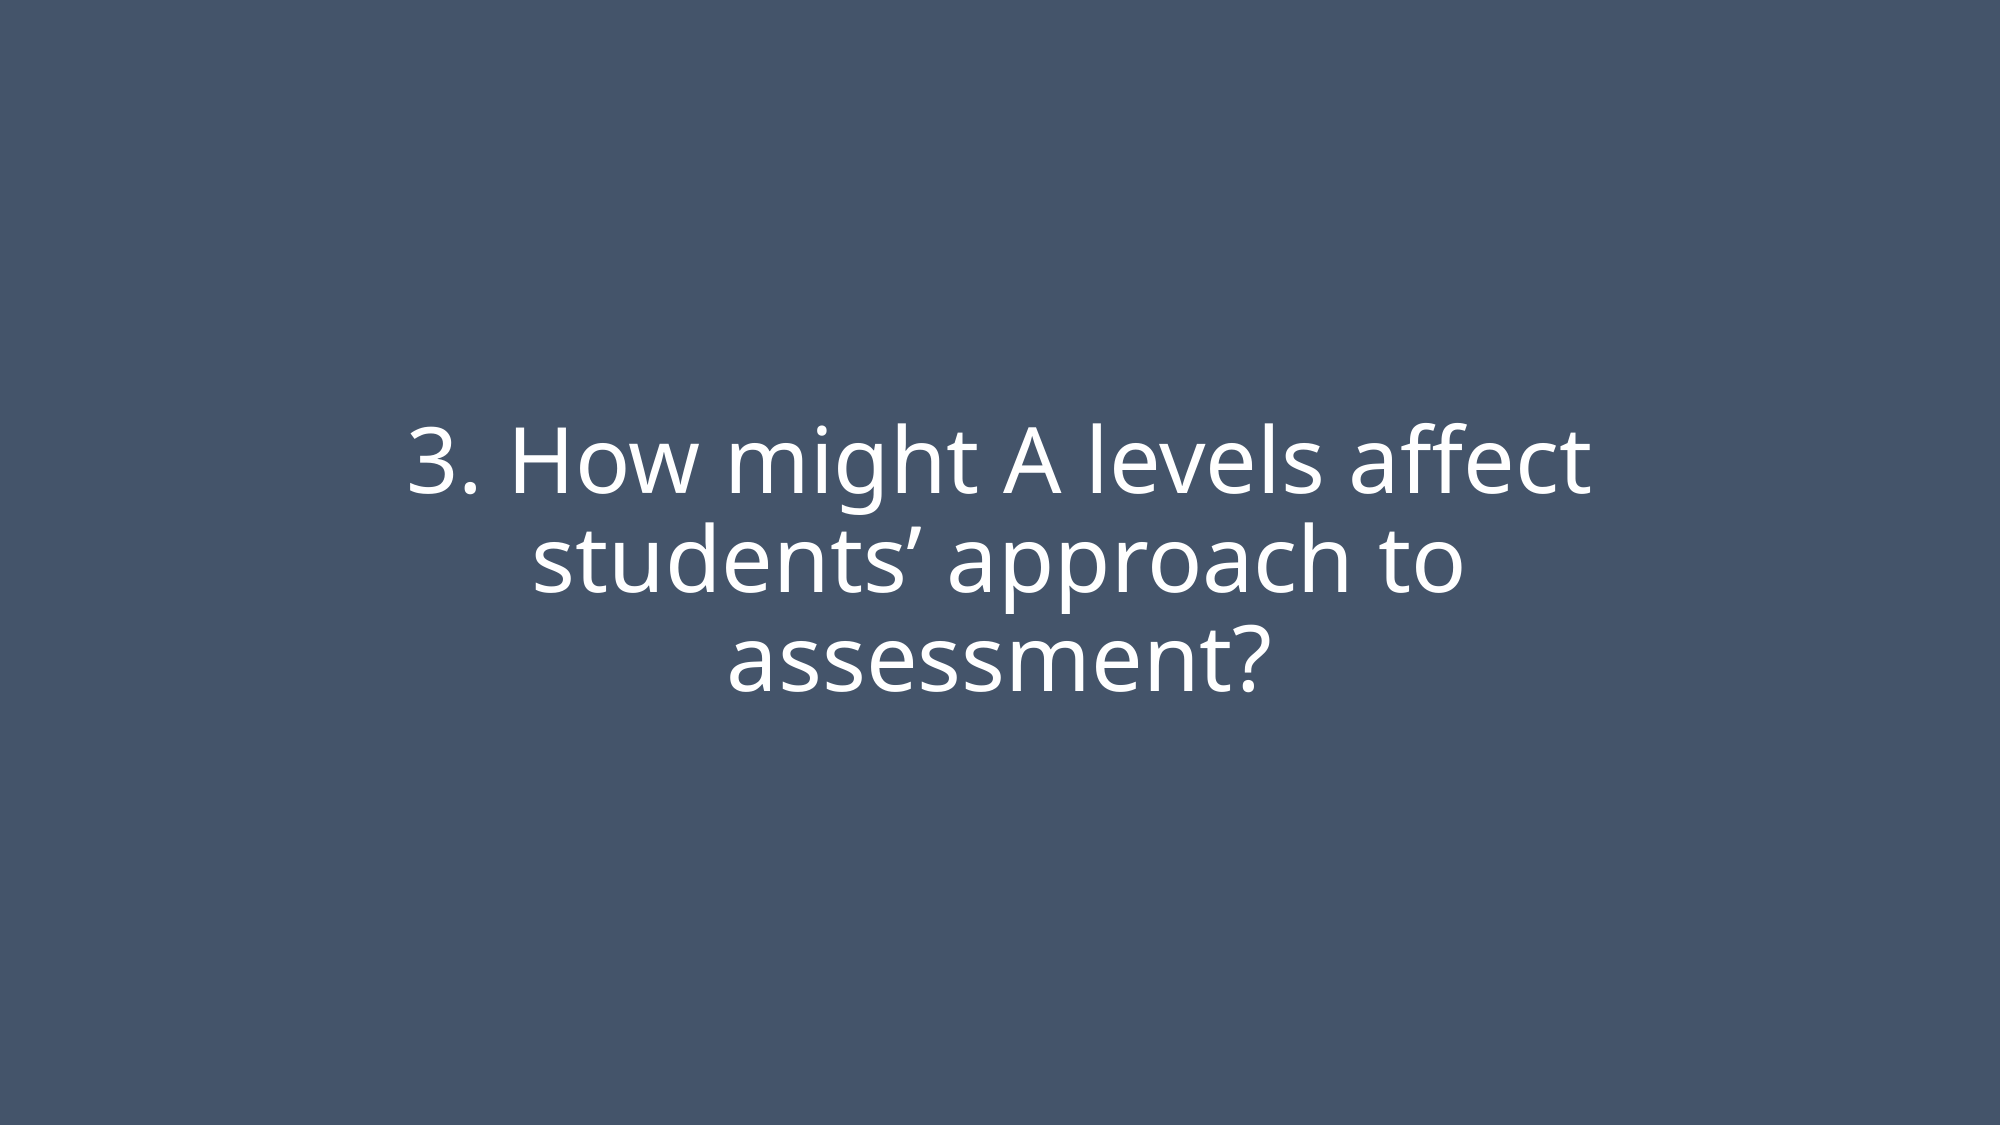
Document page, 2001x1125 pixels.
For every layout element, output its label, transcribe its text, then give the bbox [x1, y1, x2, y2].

title 3. How might A levels affect students’ approach to assessment? [283, 453, 1717, 672]
